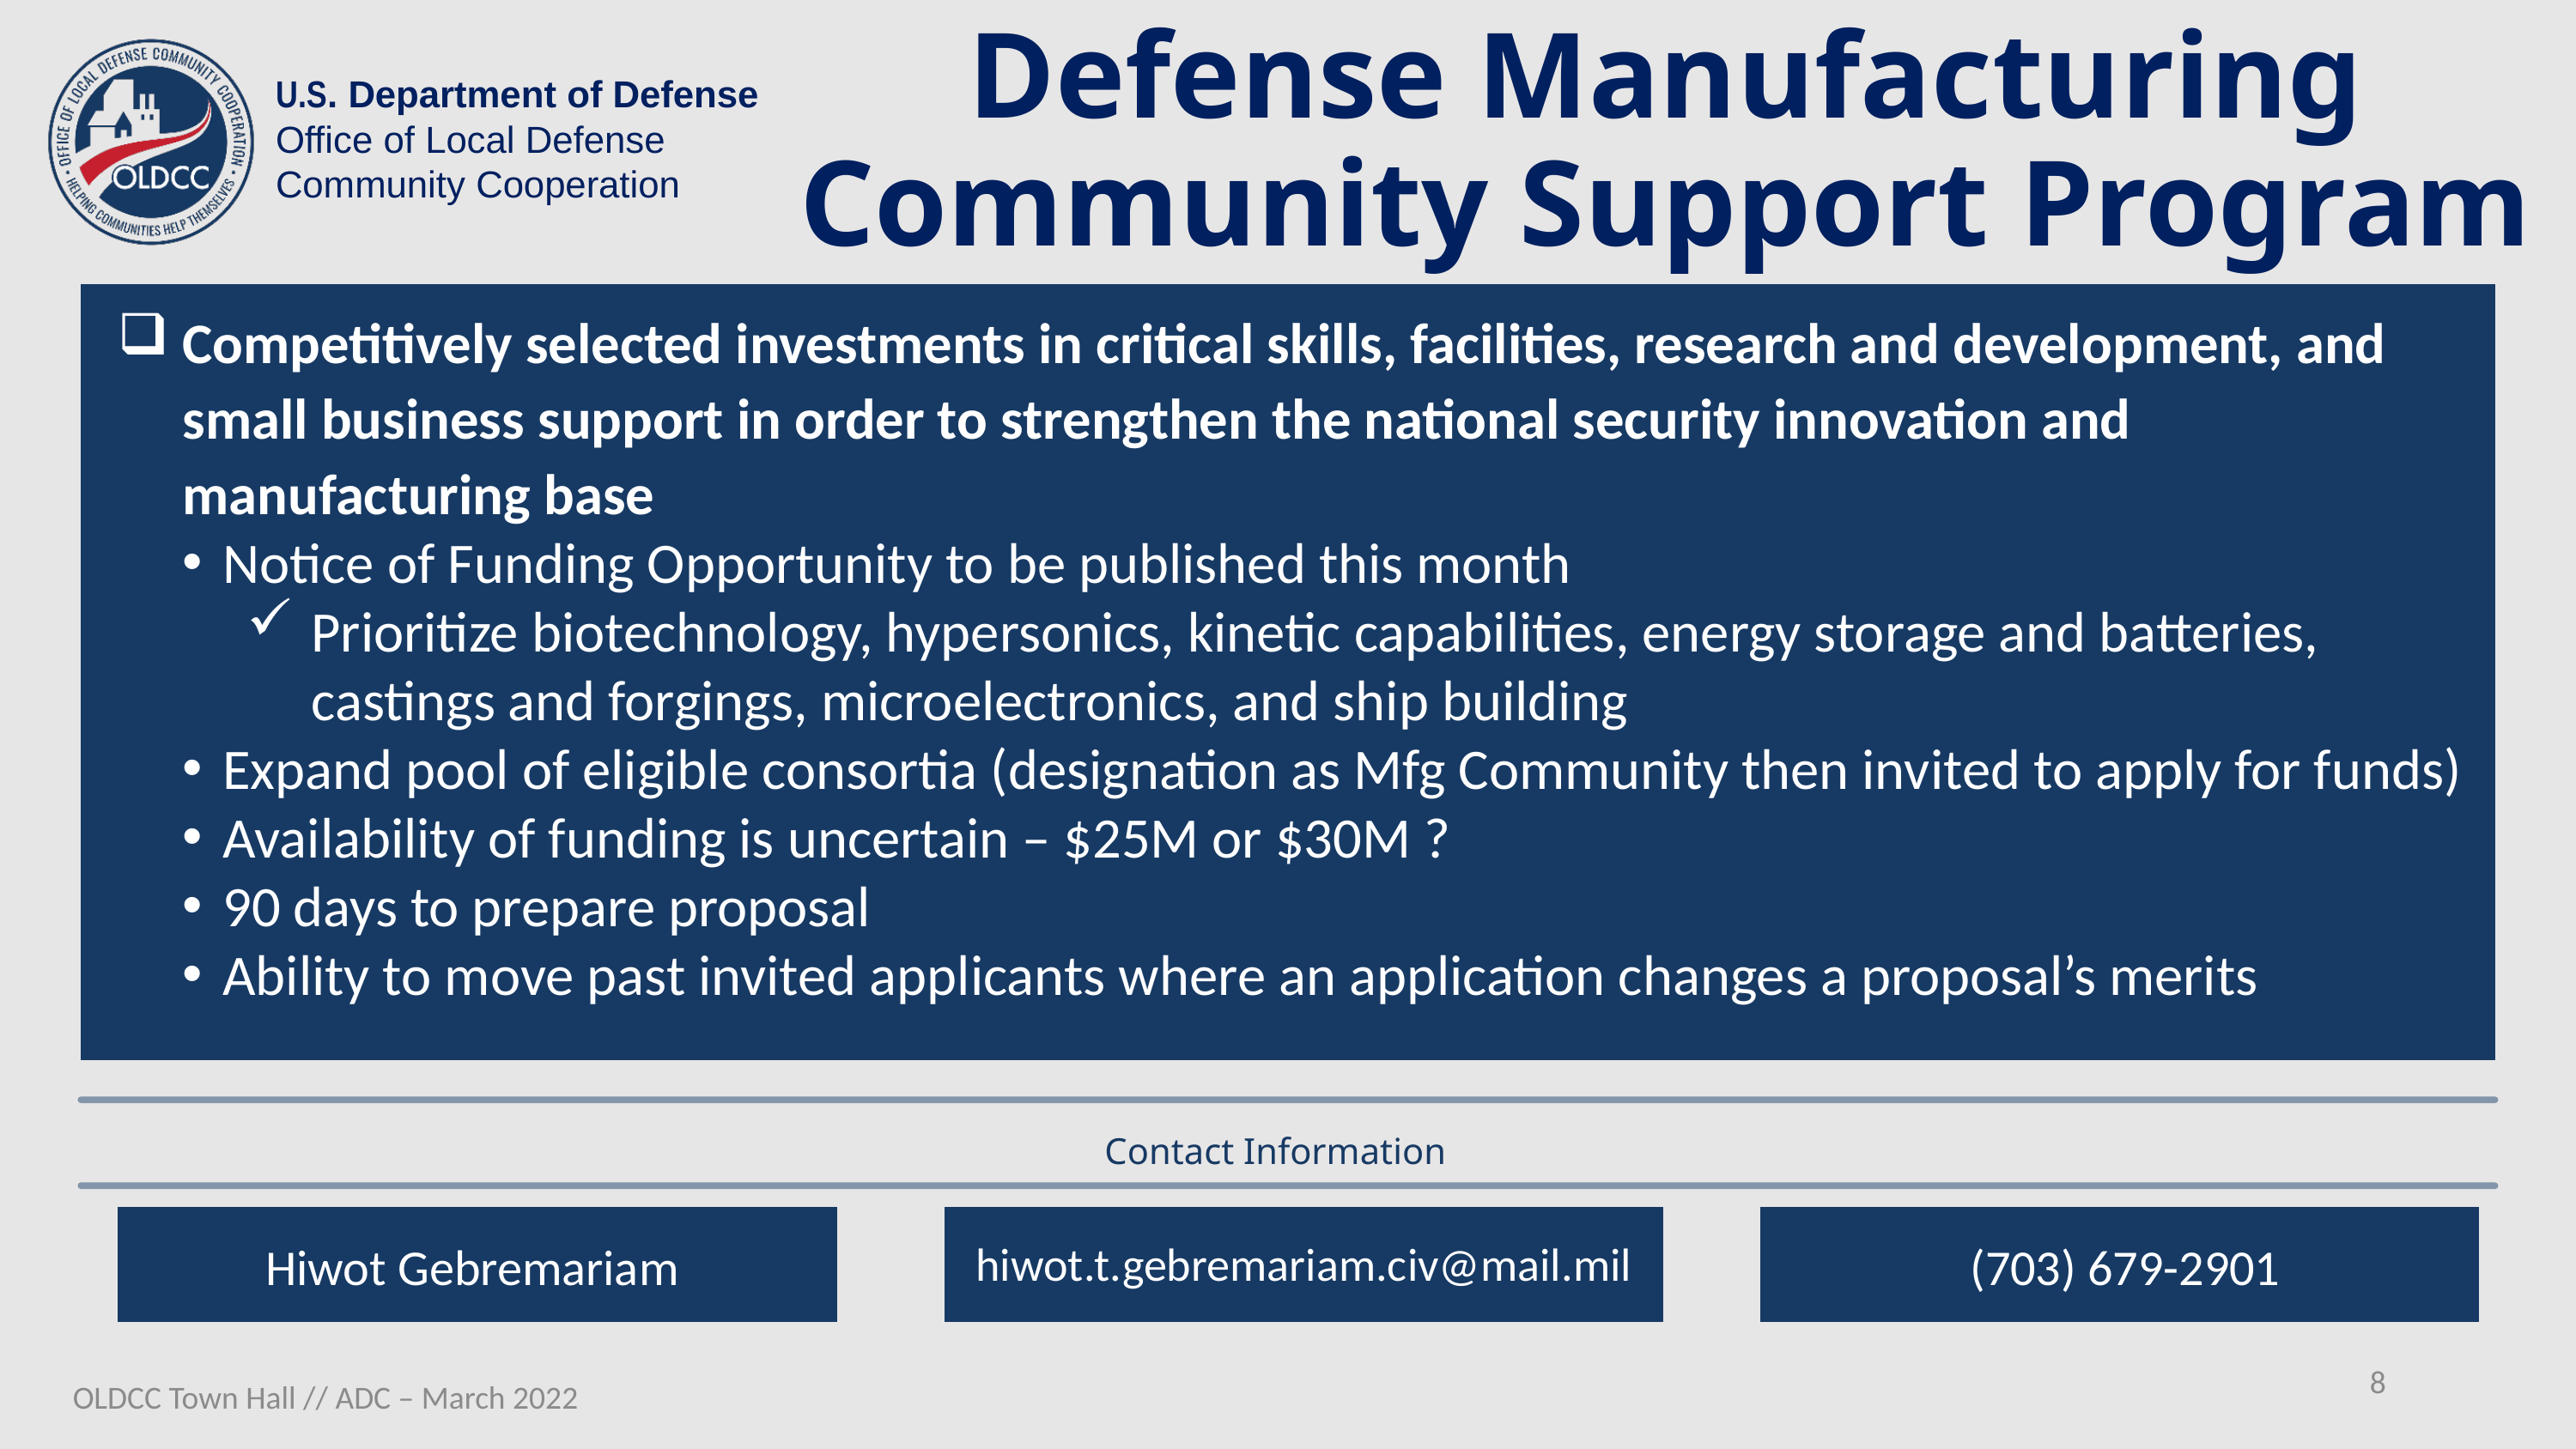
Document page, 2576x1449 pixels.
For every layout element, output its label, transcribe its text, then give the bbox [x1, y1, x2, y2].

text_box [944, 1207, 1664, 1323]
footer OLDCC Town Hall // ADC – March 2022 [32, 1357, 620, 1435]
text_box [118, 1207, 837, 1323]
slide_number 8 [1819, 1343, 2399, 1420]
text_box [1759, 1207, 2480, 1323]
text_box Defense Manufacturing Community Support Program [770, 9, 2561, 290]
text_box Contact Information [887, 1121, 1664, 1172]
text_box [81, 284, 2495, 1060]
picture [41, 34, 261, 250]
